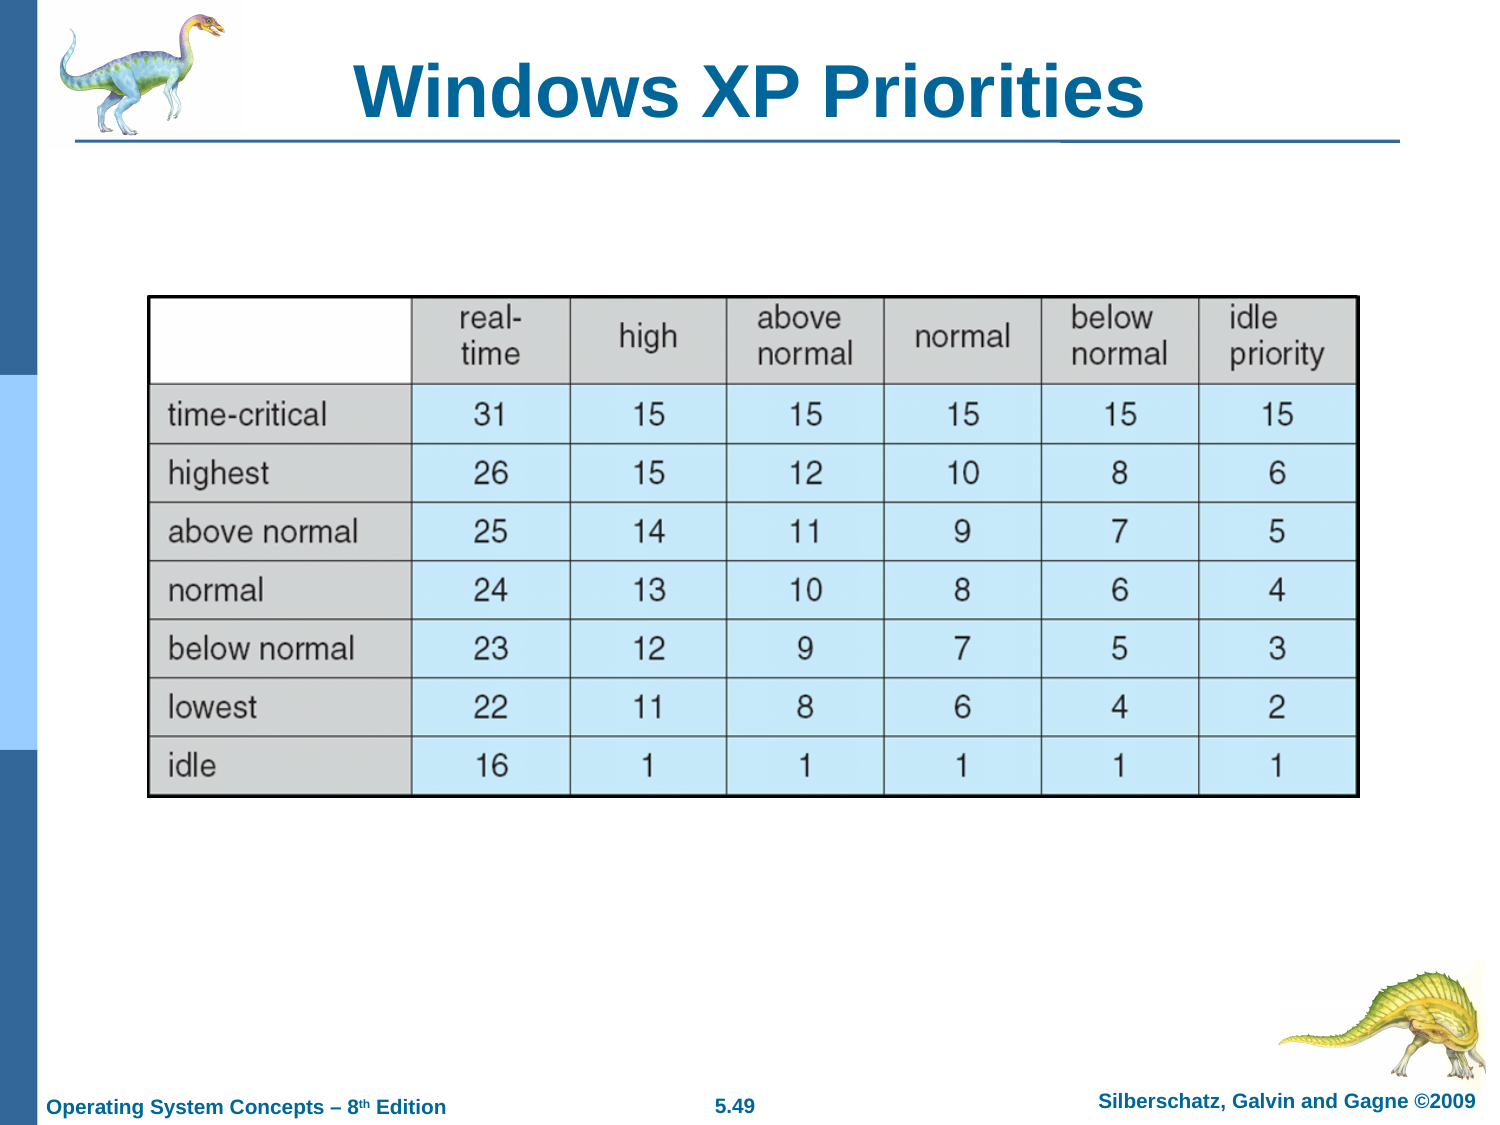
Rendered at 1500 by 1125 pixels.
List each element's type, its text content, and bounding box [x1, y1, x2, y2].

picture [1275, 959, 1486, 1090]
picture [147, 295, 1360, 798]
title Windows XP Priorities [75, 45, 1425, 141]
picture [46, 0, 243, 149]
